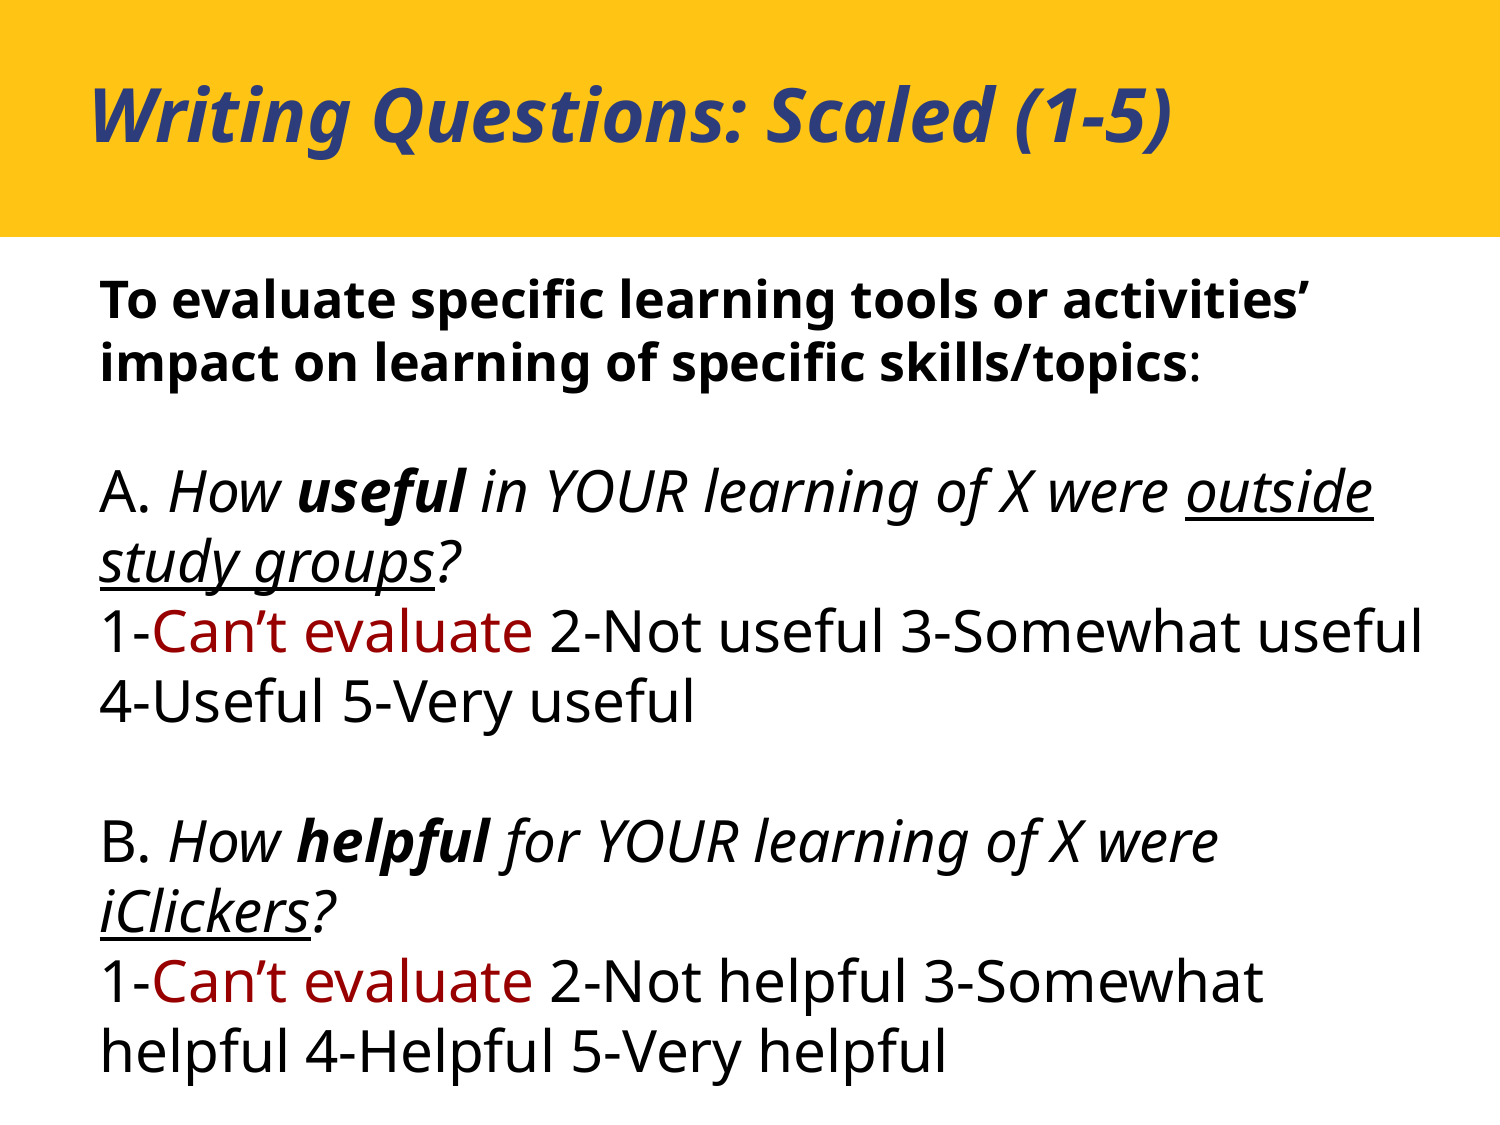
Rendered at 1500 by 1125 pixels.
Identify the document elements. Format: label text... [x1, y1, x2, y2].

text_box [0, 0, 1500, 237]
text_box Writing Questions: Scaled (1-5) [73, 60, 1467, 177]
text_box To evaluate specific learning tools or activities’ impact on learning of specific skills/topics: A. How useful in YOUR learning of X were outside study groups? 1-Can’t evaluate 2-Not useful 3-Somewhat useful 4-Useful 5-Very useful B. How helpful for YOUR learning of X were iClickers? 1-Can’t evaluate 2-Not helpful 3-Somewhat helpful 4-Helpful 5-Very helpful [84, 251, 1467, 1117]
